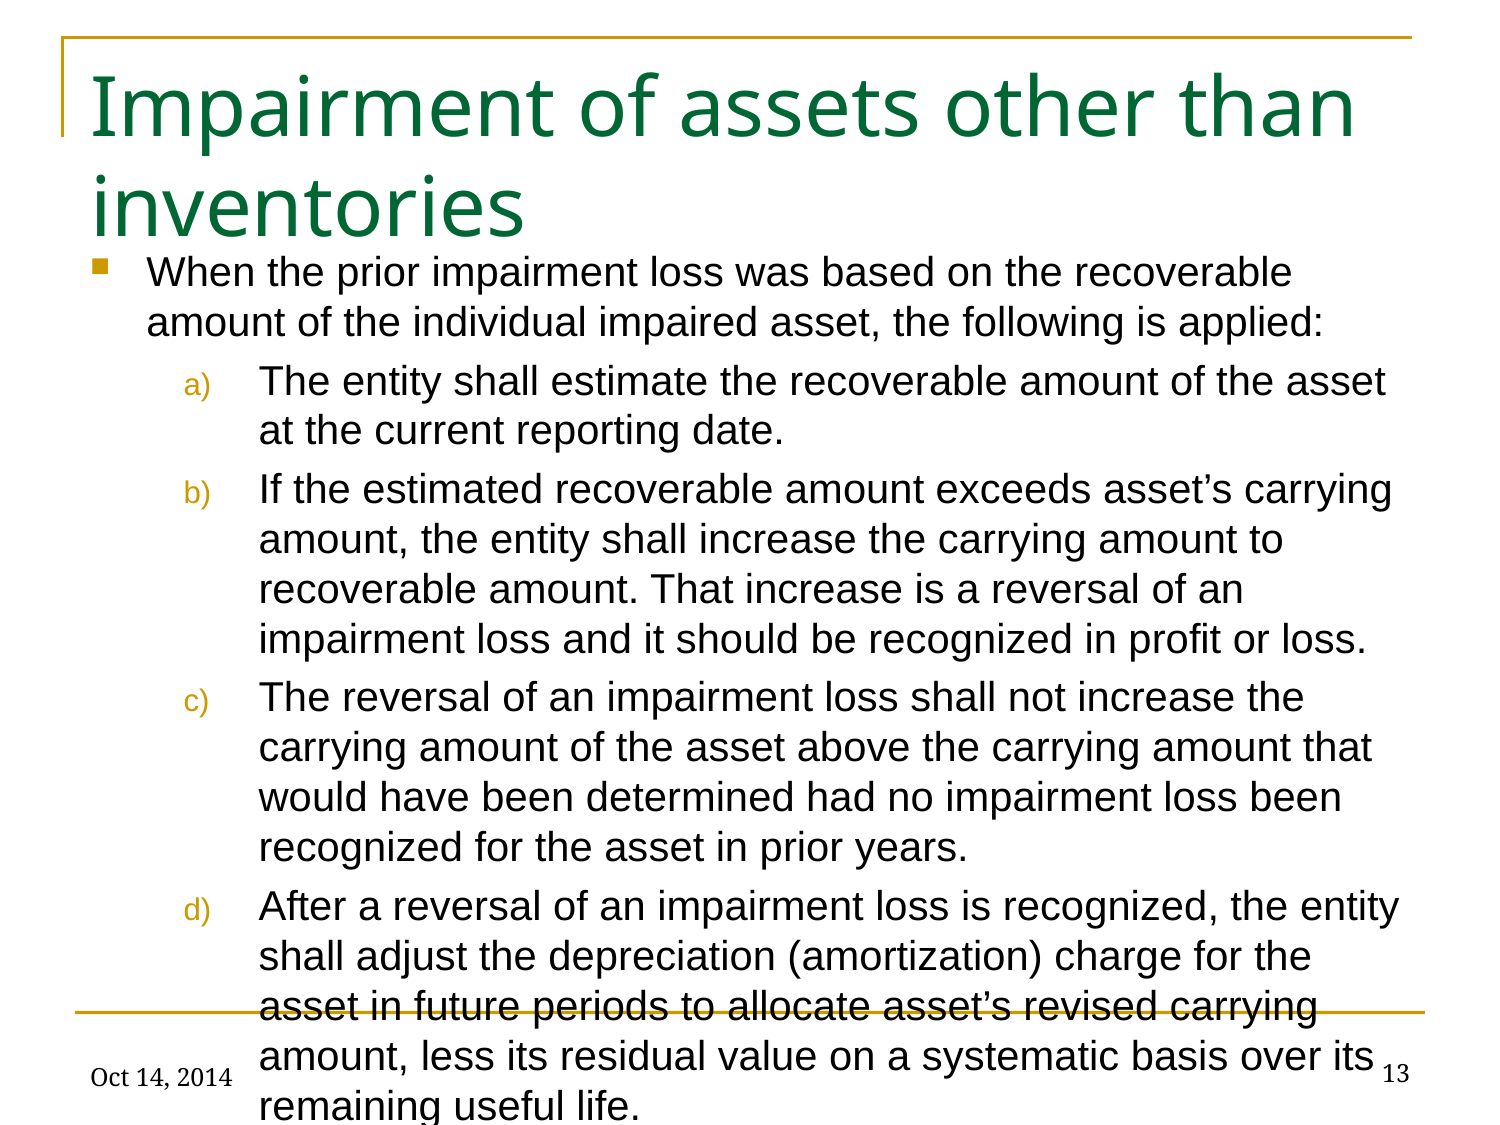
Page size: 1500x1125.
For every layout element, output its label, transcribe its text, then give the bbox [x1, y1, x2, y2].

title Impairment of assets other than inventories [74, 45, 1426, 233]
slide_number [74, 1023, 426, 1100]
list When the prior impairment loss was based on the recoverable amount of the individual impaired asset, the following is applied: The entity shall estimate the recoverable amount of the asset at the current reporting date. If the estimated recoverable amount exceeds asset’s carrying amount, the entity shall increase the carrying amount to recoverable amount. That increase is a reversal of an impairment loss and it should be recognized in profit or loss. The reversal of an impairment loss shall not increase the carrying amount of the asset above the carrying amount that would have been determined had no impairment loss been recognized for the asset in prior years. After a reversal of an impairment loss is recognized, the entity shall adjust the depreciation (amortization) charge for the asset in future periods to allocate asset’s revised carrying amount, less its residual value on a systematic basis over its remaining useful life. [74, 237, 1426, 981]
slide_number 13 [1074, 1023, 1426, 1100]
